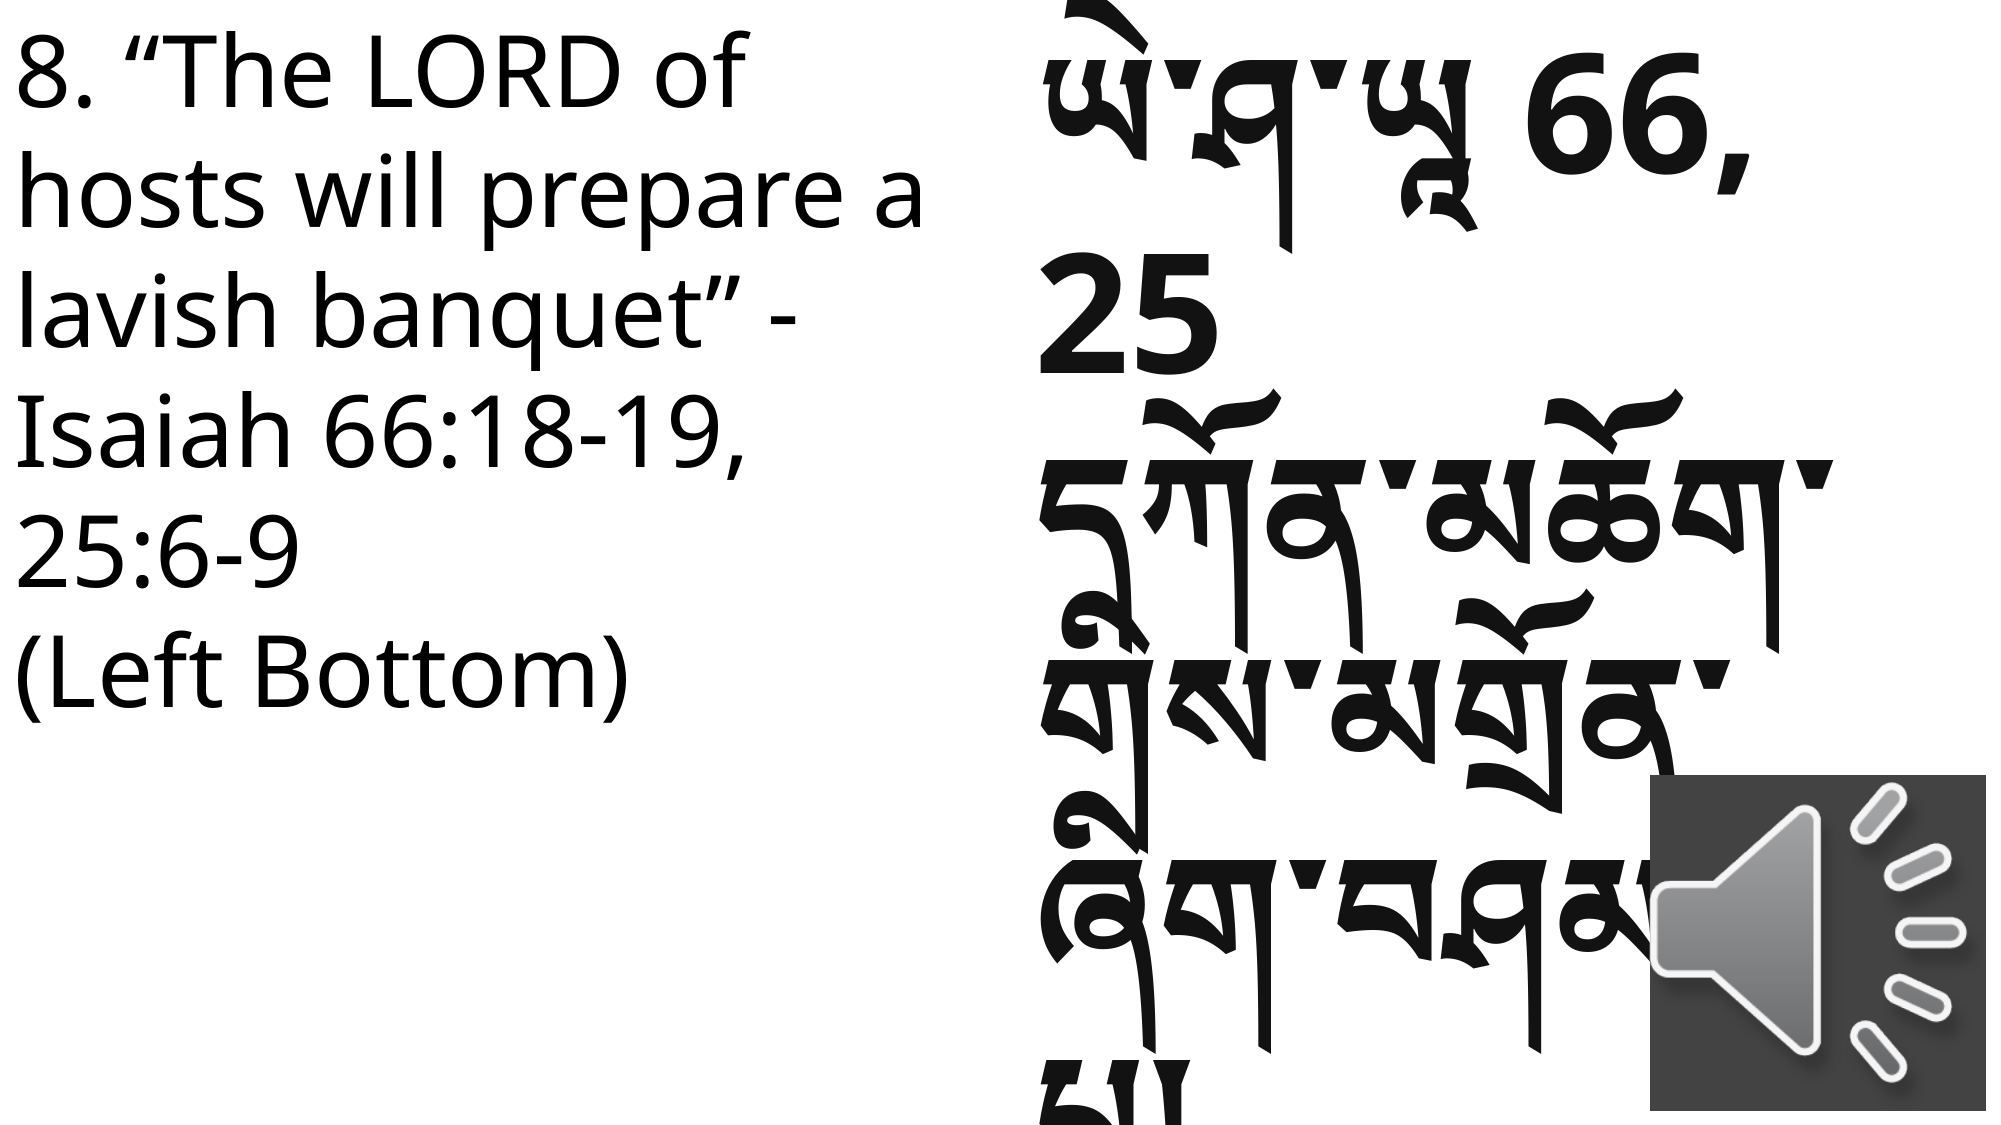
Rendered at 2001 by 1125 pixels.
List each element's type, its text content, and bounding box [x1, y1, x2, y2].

text_box 8. “The LORD of hosts will prepare a lavish banquet” - Isaiah 66:18-19, 25:6-9 (Left Bottom) [0, 0, 981, 1125]
text_box ཡེ་ཤ་ཡཱ 66, 25 དཀོན་མཆོག་གིས་མགྲོན་ཞིག་བཤམས་པ། [1019, 0, 2000, 1125]
picture [1648, 773, 1987, 1112]
